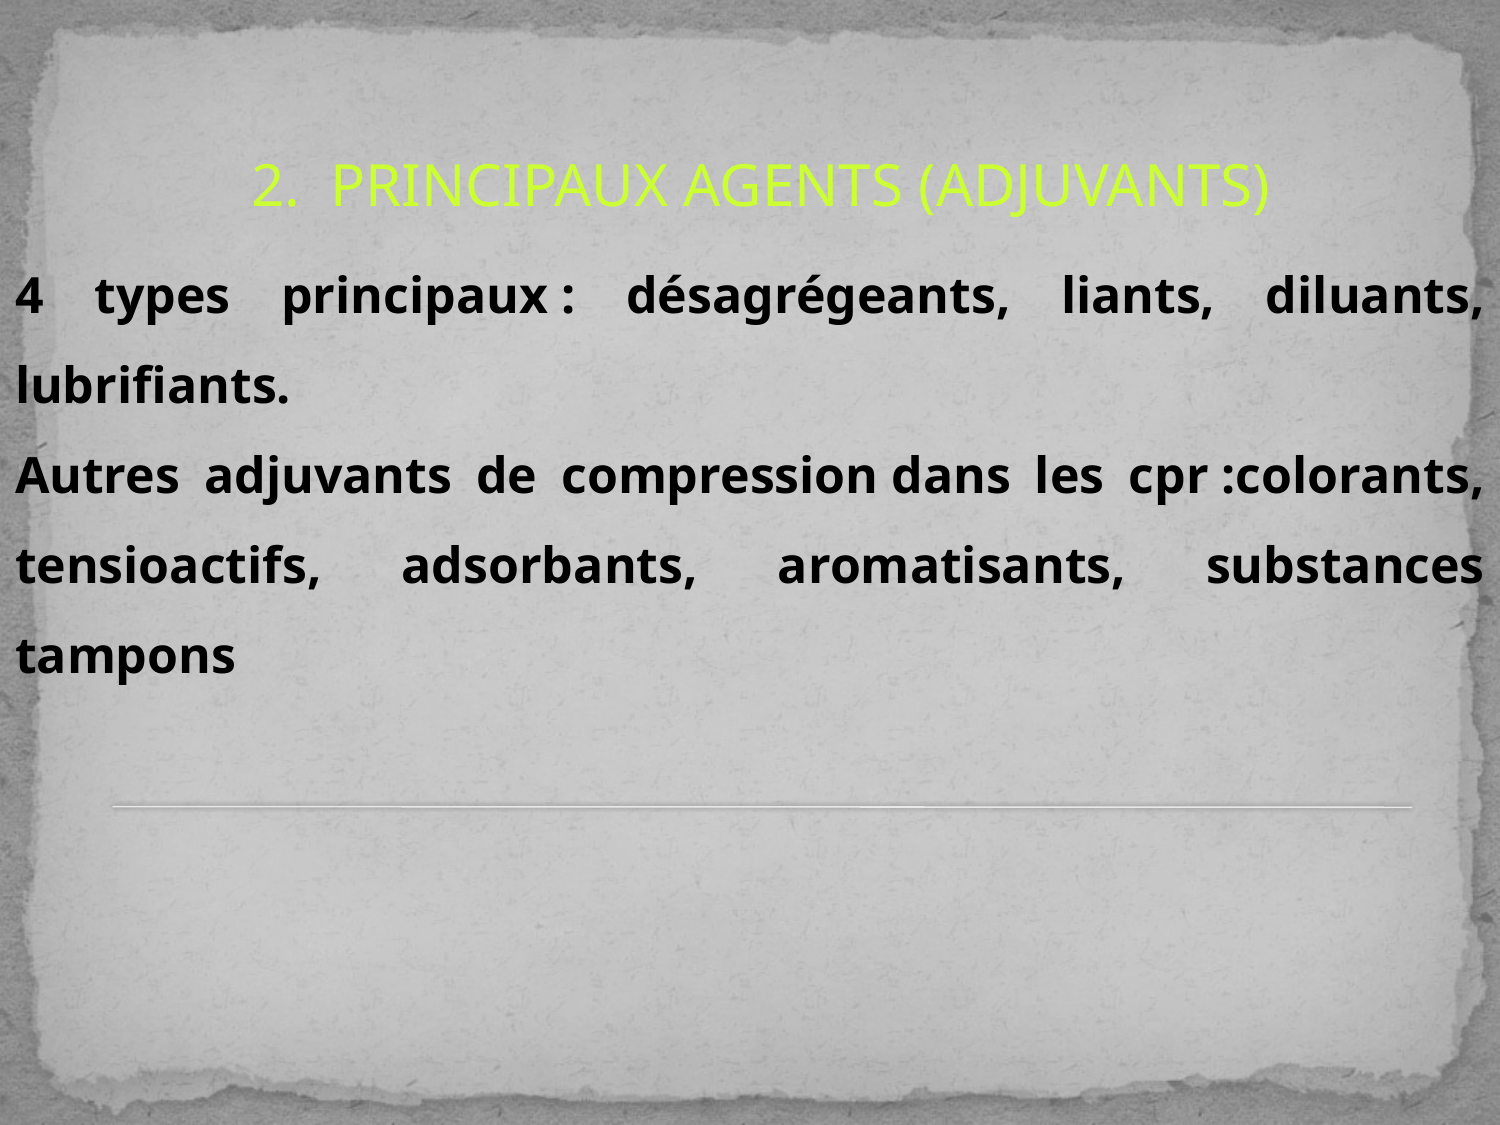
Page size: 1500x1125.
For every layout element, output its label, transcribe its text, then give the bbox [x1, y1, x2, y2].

text_box 2. PRINCIPAUX AGENTS (ADJUVANTS) [236, 140, 1286, 226]
text_box 4 types principaux : désagrégeants, liants, diluants, lubrifiants. Autres adjuvants de compression dans les cpr :colorants, tensioactifs, adsorbants, aromatisants, substances tampons [0, 226, 1500, 692]
